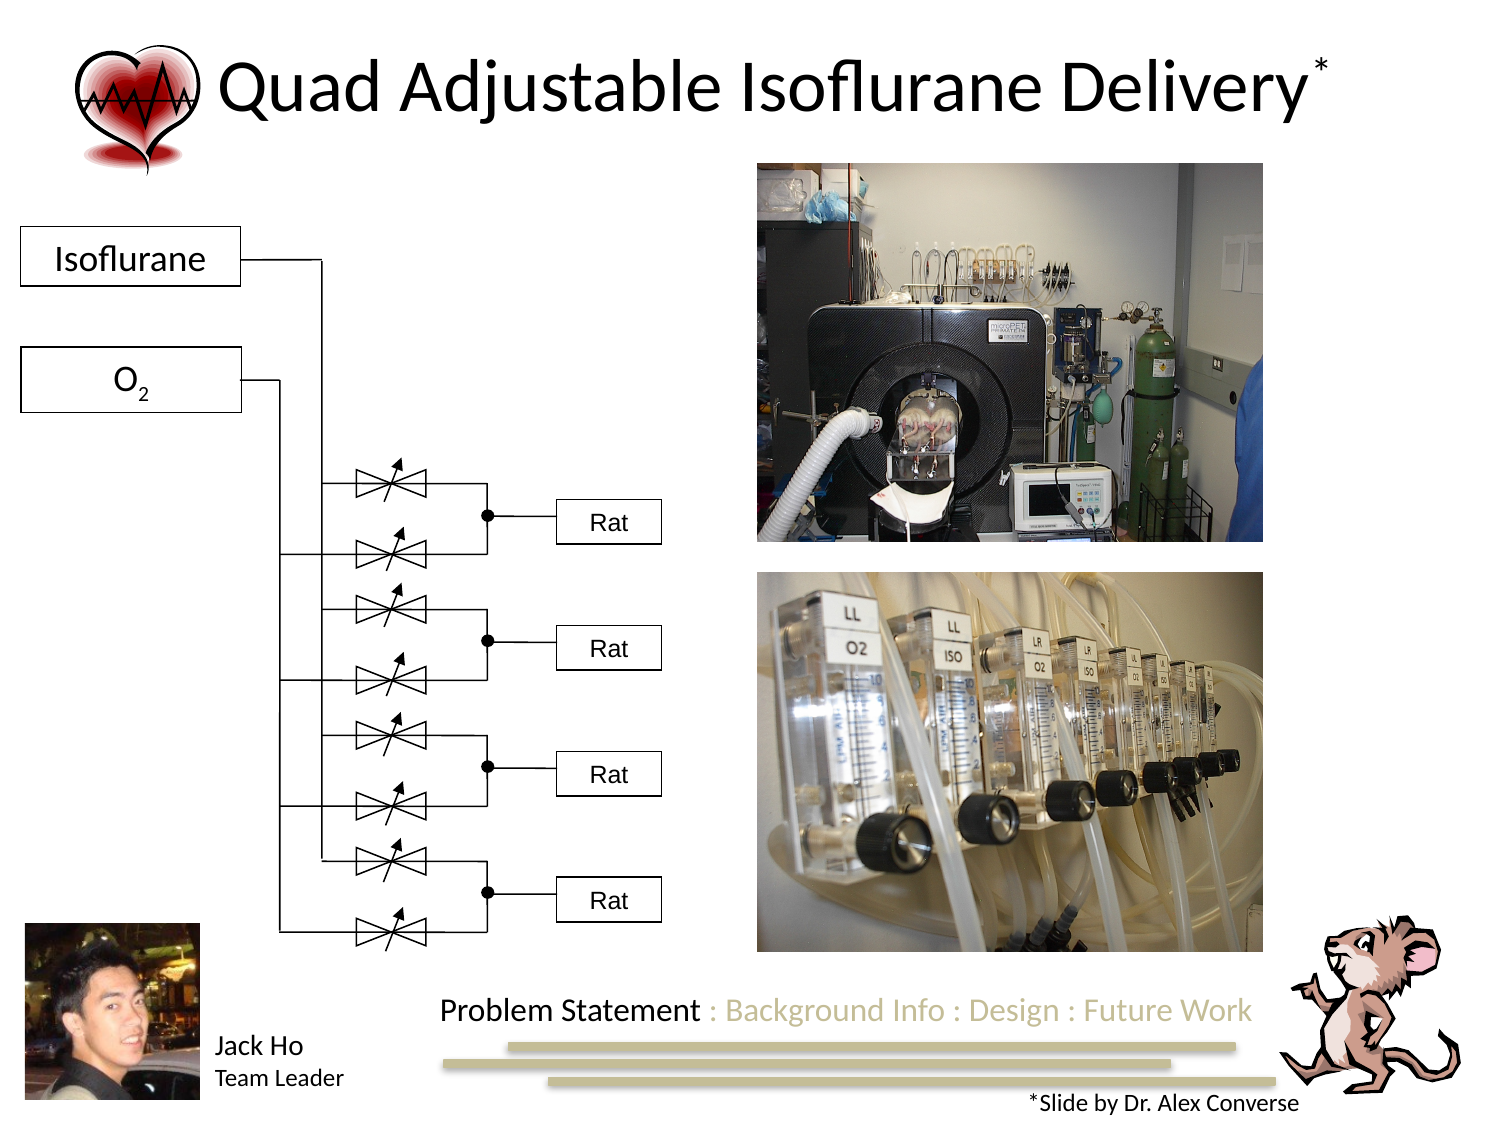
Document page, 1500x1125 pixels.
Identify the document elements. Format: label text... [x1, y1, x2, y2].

picture [757, 572, 1263, 952]
text_box Problem Statement : Background Info : Design : Future Work [425, 980, 1300, 1035]
picture [24, 923, 201, 1101]
text_box Quad Adjustable Isoflurane Delivery* [137, 12, 1413, 150]
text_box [19, 226, 663, 952]
text_box *Slide by Dr. Alex Converse [1012, 1079, 1350, 1125]
text_box Jack Ho Team Leader [204, 1019, 463, 1099]
picture [757, 162, 1263, 543]
